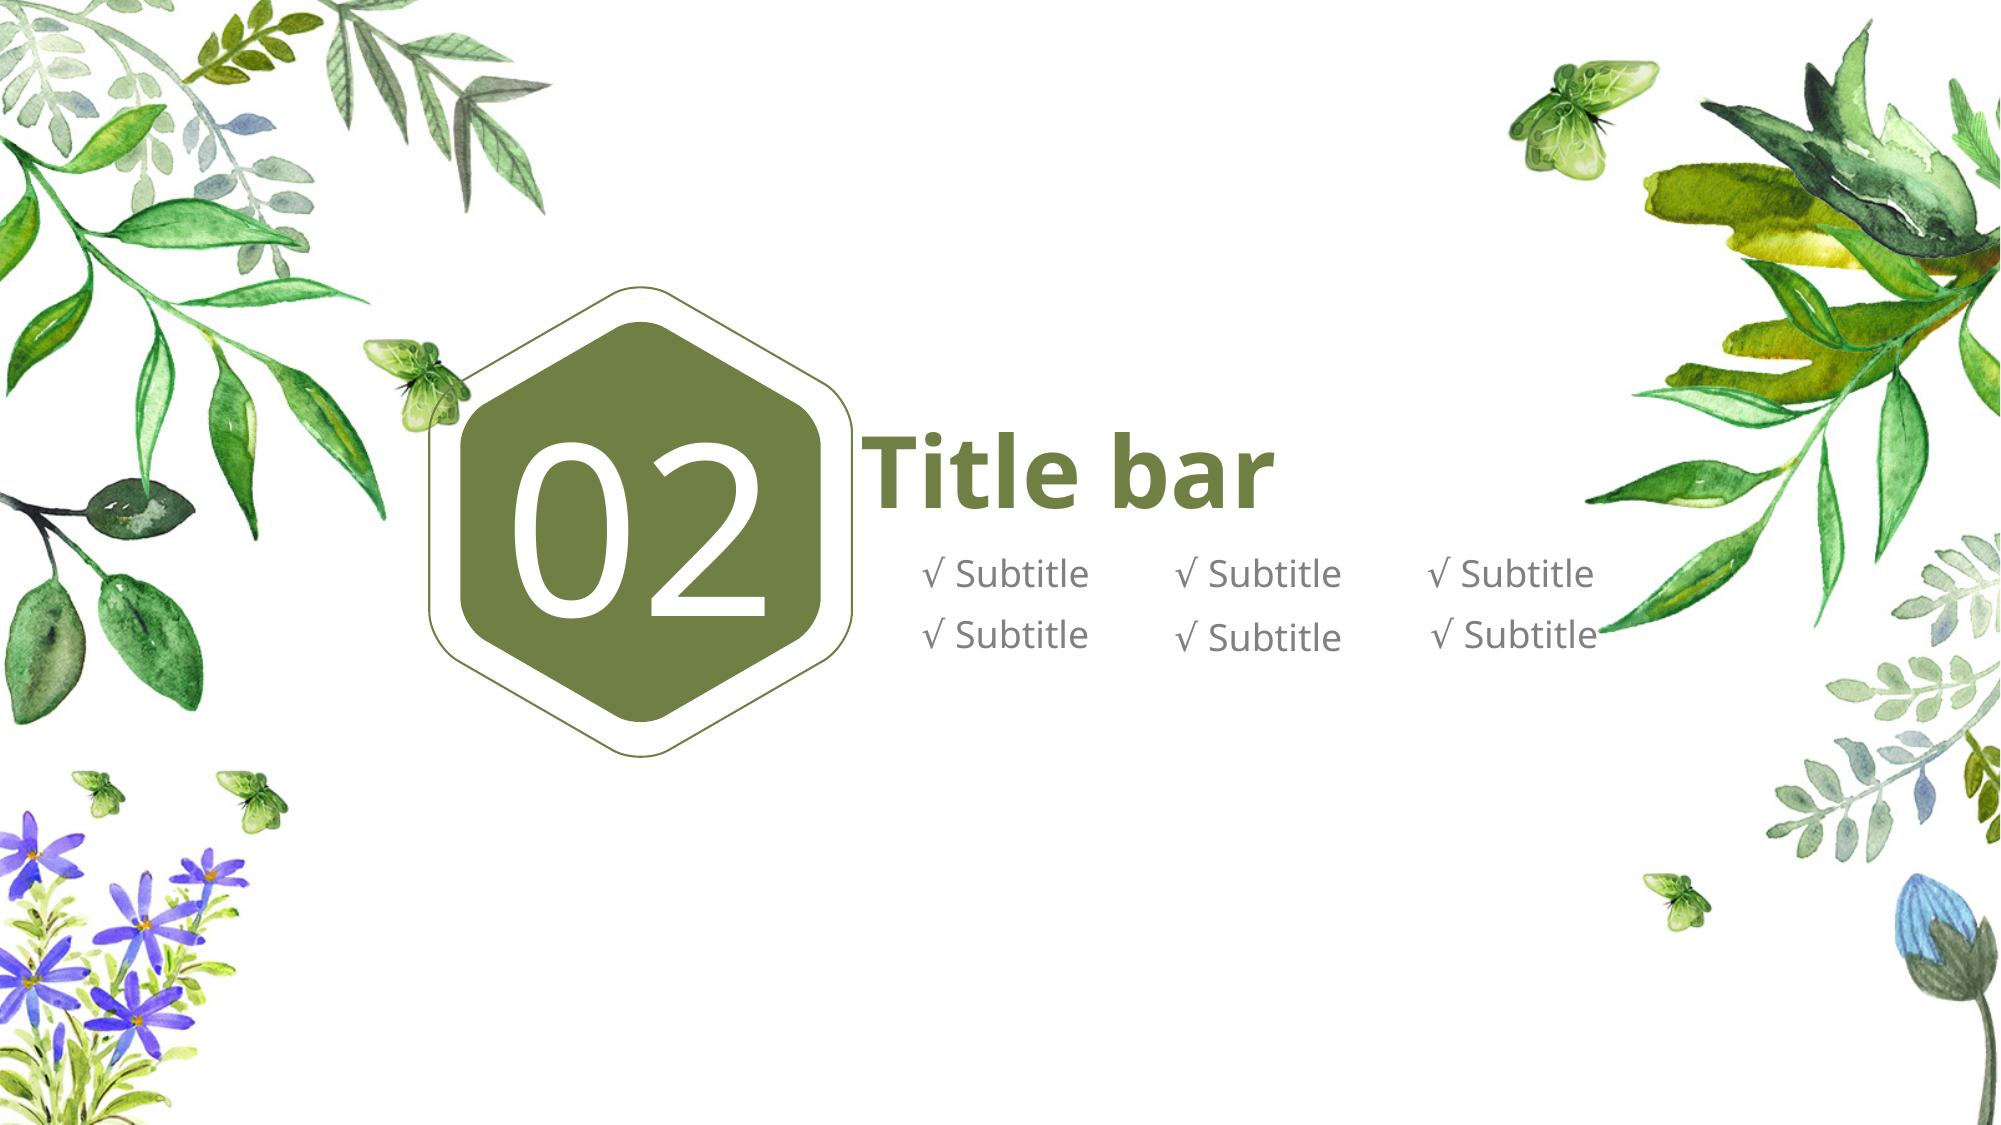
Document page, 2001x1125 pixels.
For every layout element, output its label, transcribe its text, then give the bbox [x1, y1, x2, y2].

text_box √ Subtitle [911, 545, 1124, 601]
text_box √ Subtitle [1164, 544, 1383, 600]
text_box √ Subtitle [1420, 606, 1754, 662]
text_box [821, 380, 853, 664]
text_box √ Subtitle [1164, 608, 1498, 664]
text_box √ Subtitle [1417, 545, 1657, 601]
picture [0, 0, 2001, 1125]
text_box Title bar [845, 401, 1292, 537]
text_box [565, 286, 716, 320]
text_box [460, 320, 821, 724]
text_box [565, 724, 716, 758]
text_box √ Subtitle [911, 606, 1245, 662]
text_box [428, 380, 460, 664]
